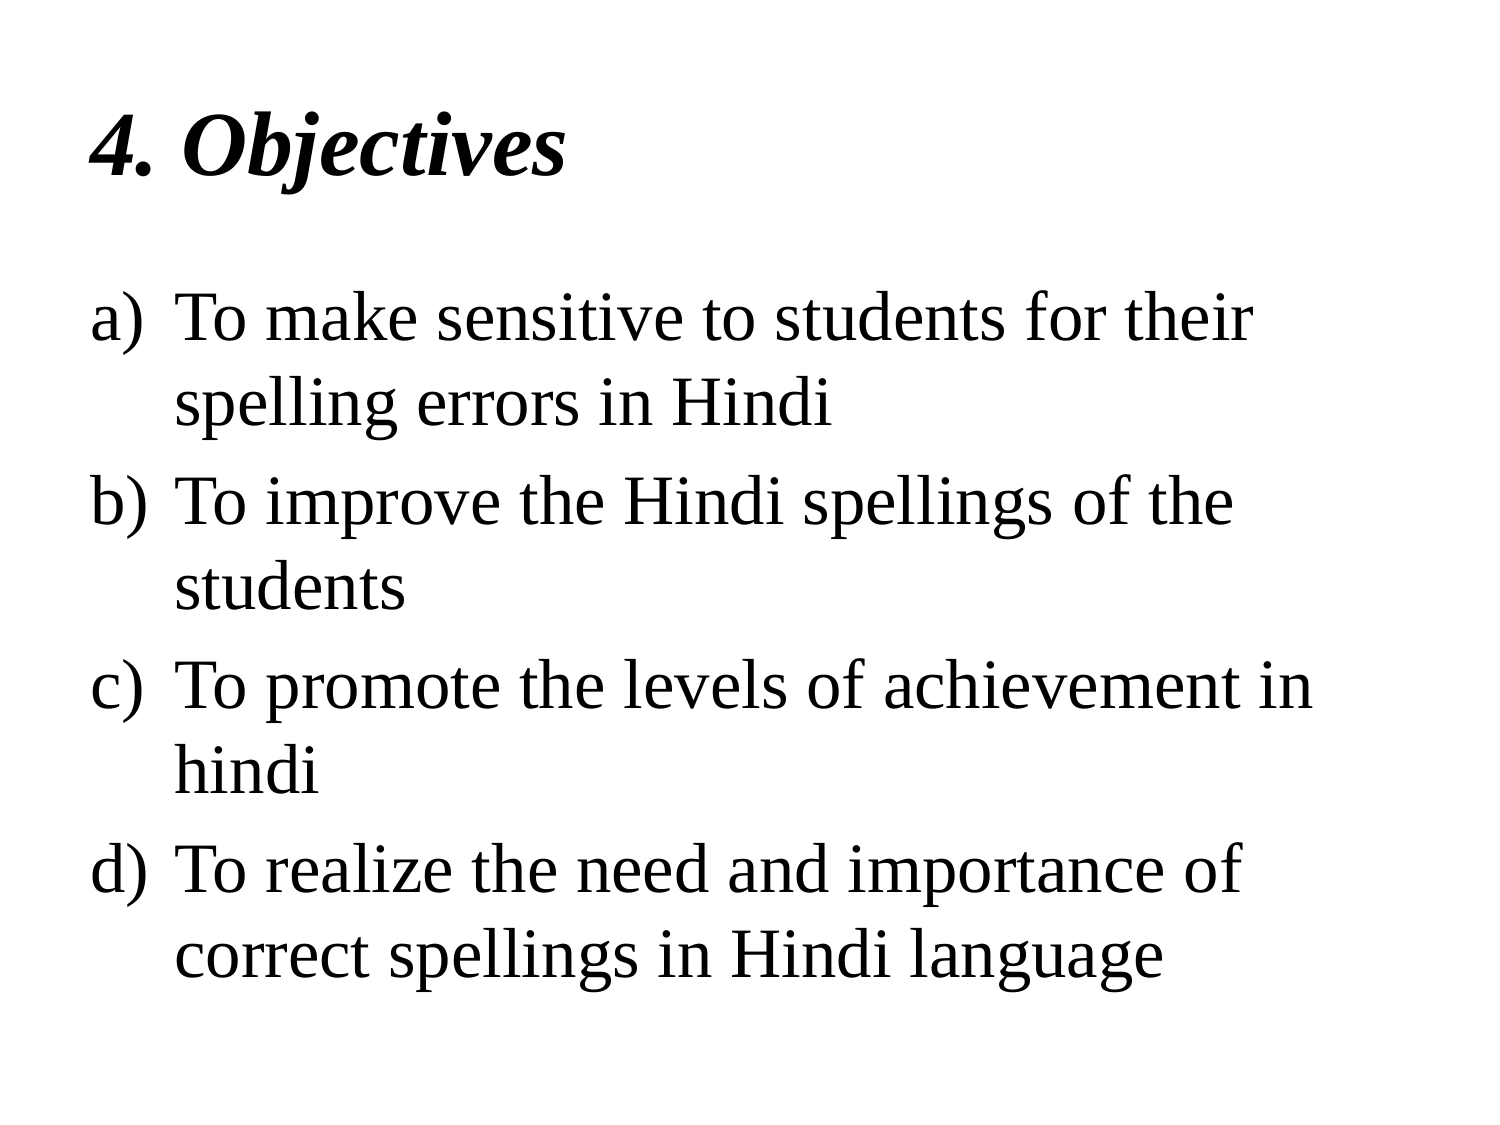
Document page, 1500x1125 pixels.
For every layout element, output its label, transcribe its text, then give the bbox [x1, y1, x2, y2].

title 4. Objectives [75, 45, 1425, 233]
list To make sensitive to students for their spelling errors in Hindi To improve the Hindi spellings of the students To promote the levels of achievement in hindi To realize the need and importance of correct spellings in Hindi language [75, 262, 1425, 1005]
